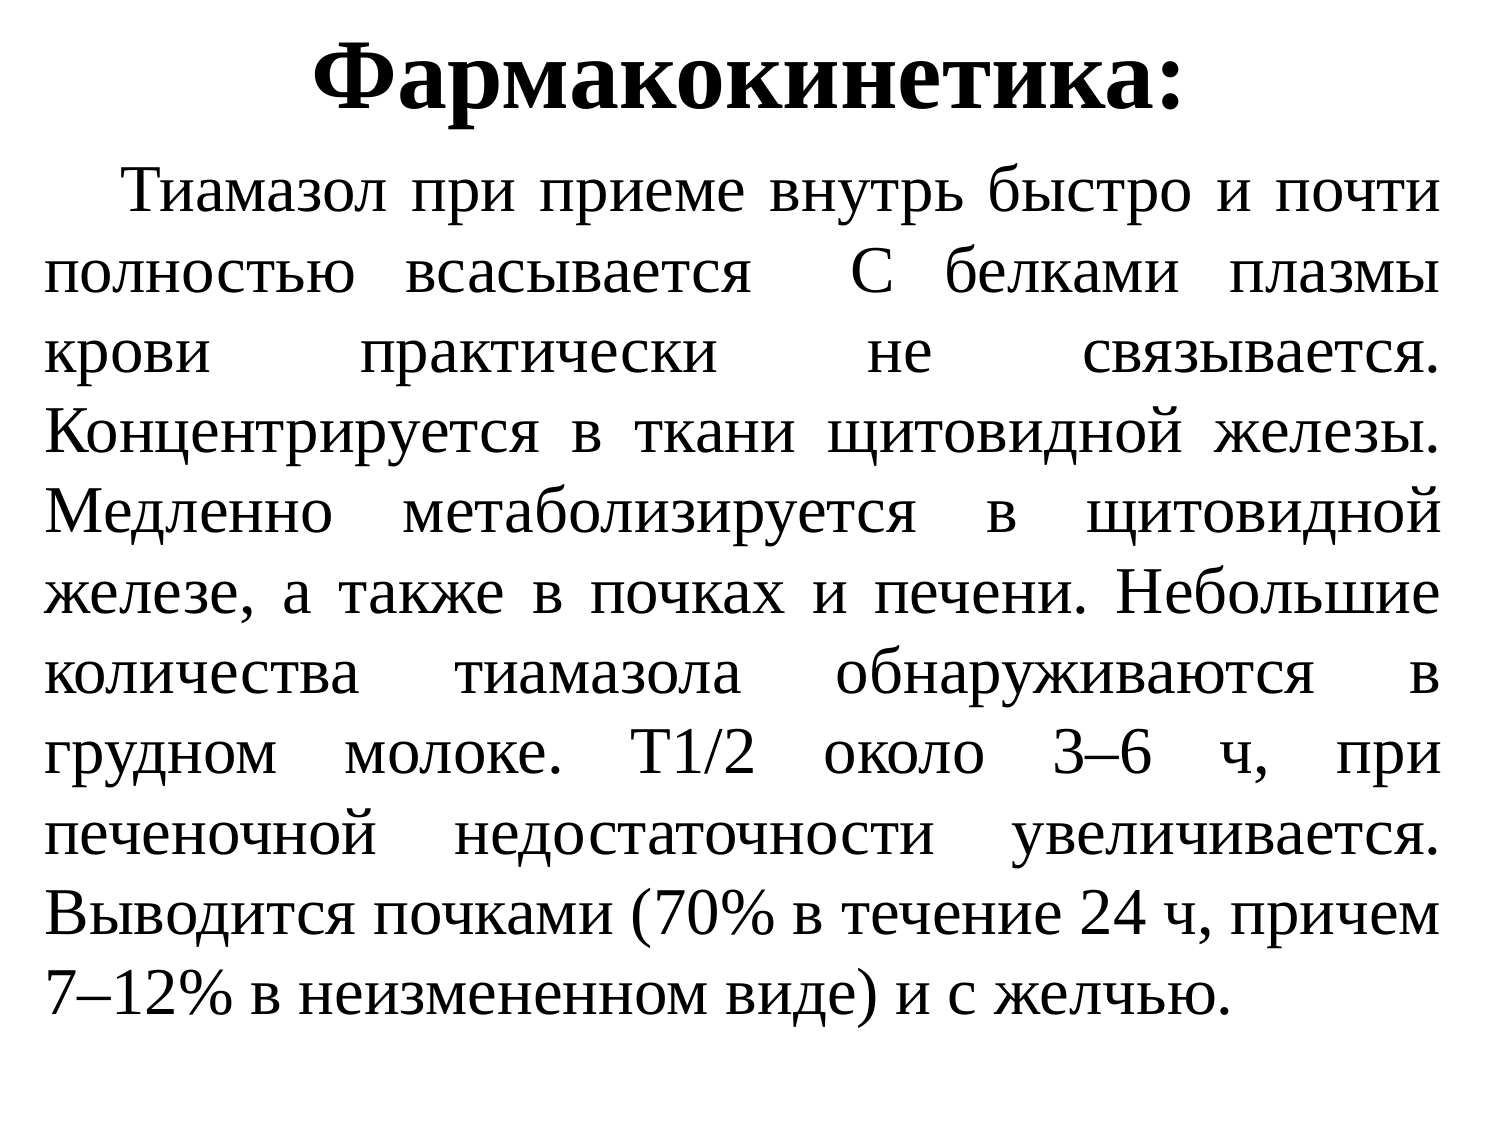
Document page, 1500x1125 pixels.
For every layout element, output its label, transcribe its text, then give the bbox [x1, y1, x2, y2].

list Тиамазол при приеме внутрь быстро и почти полностью всасывается С белками плазмы крови практически не связывается. Концентрируется в ткани щитовидной железы. Медленно метаболизируется в щитовидной железе, а также в почках и печени. Небольшие количества тиамазола обнаруживаются в грудном молоке. Т1/2 около 3–6 ч, при печеночной недостаточности увеличивается. Выводится почками (70% в течение 24 ч, причем 7–12% в неизмененном виде) и с желчью. [29, 137, 1459, 1071]
title Фармакокинетика: [75, 0, 1425, 137]
